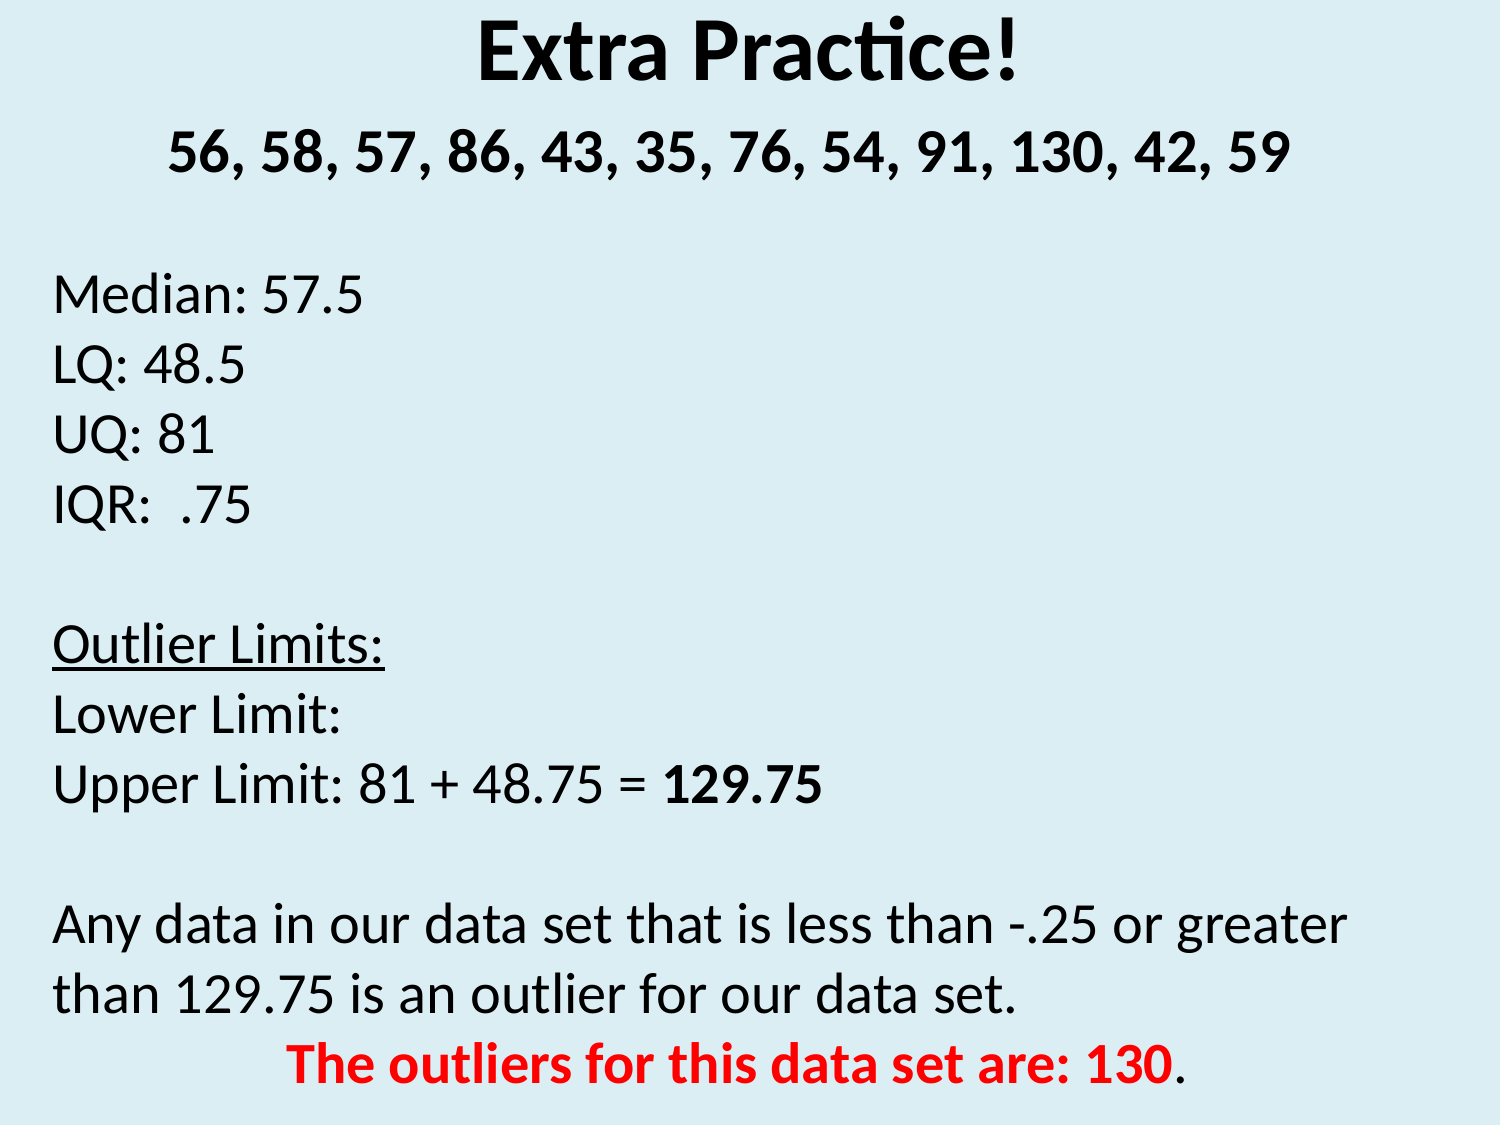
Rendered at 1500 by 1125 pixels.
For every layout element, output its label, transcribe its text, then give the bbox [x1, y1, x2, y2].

title Extra Practice! [75, 0, 1425, 138]
